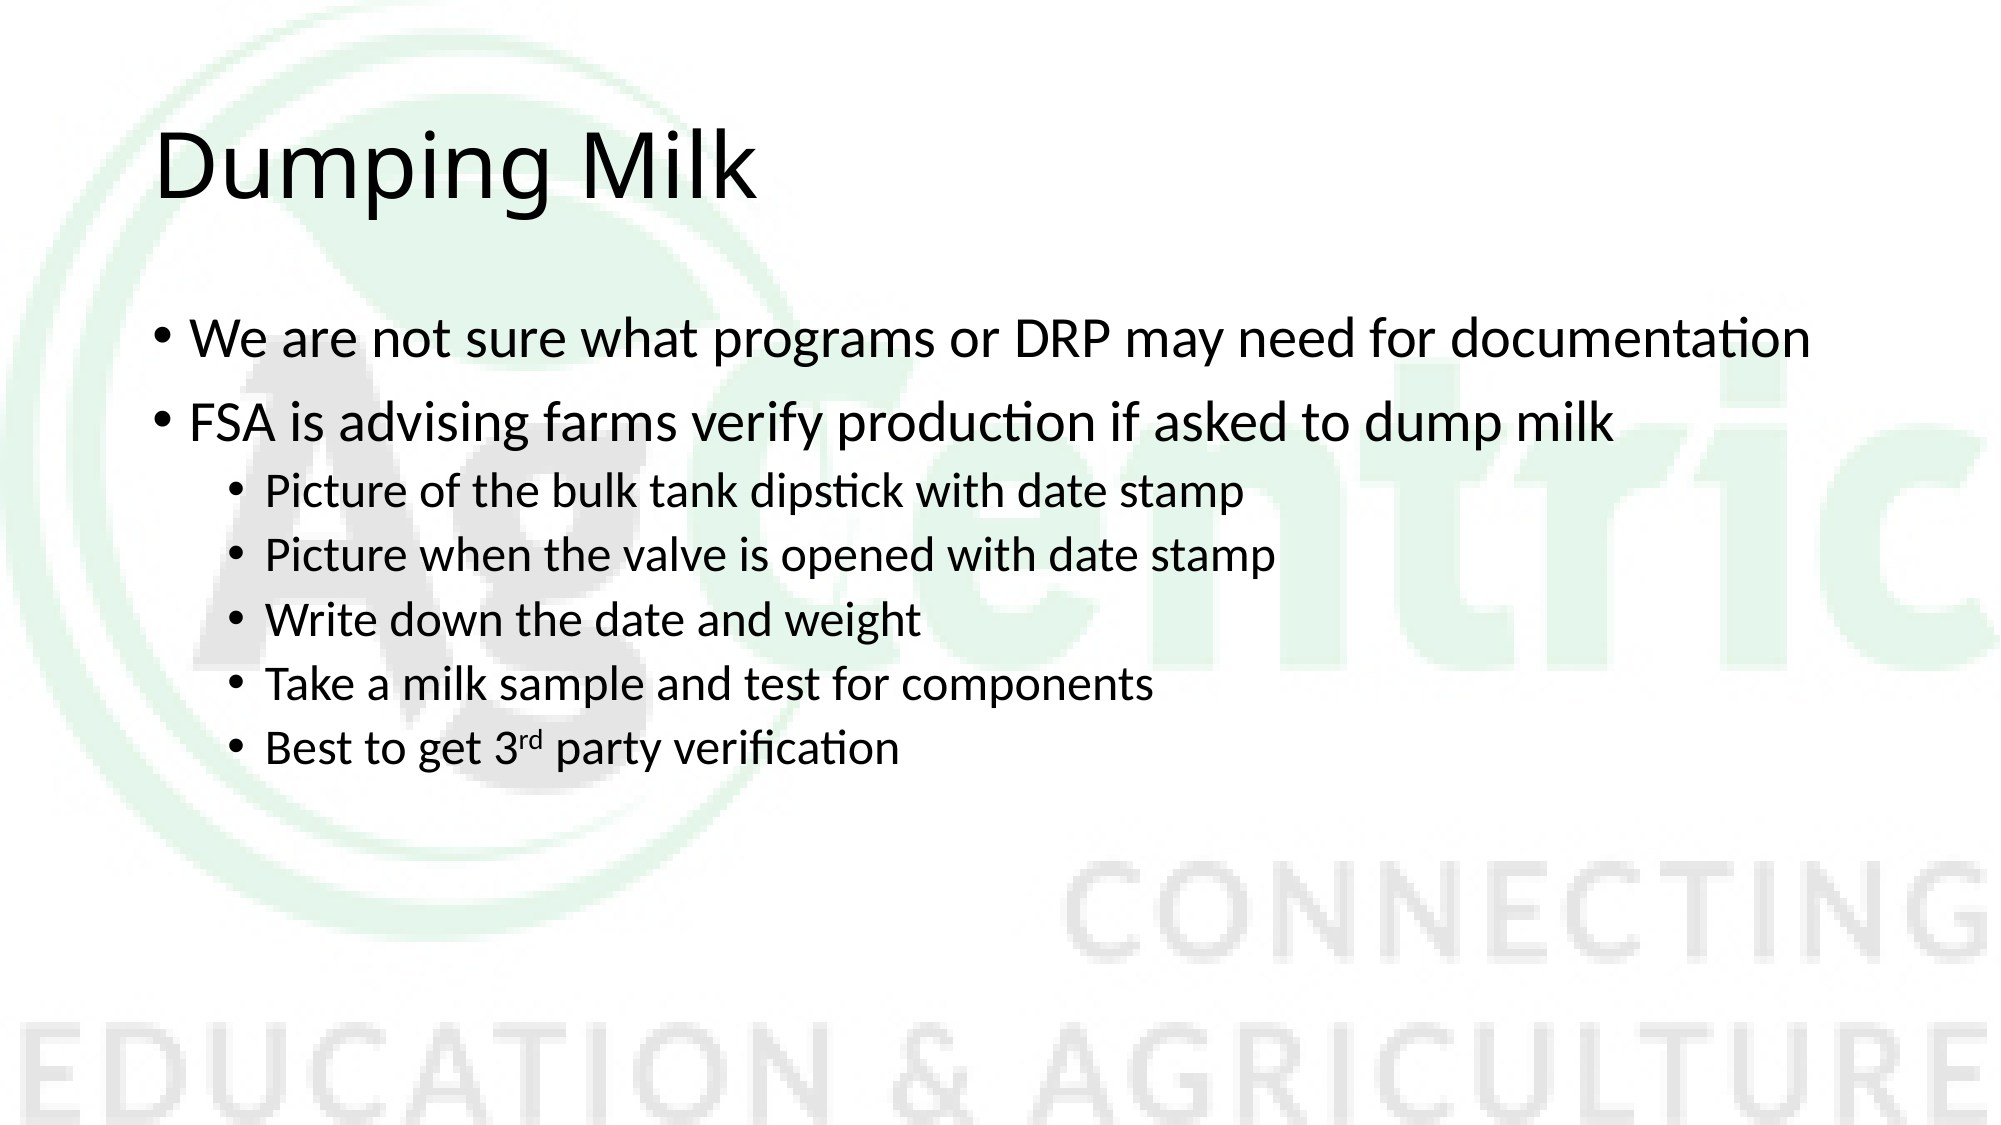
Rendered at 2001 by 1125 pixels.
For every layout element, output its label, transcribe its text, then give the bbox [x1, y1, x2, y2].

list We are not sure what programs or DRP may need for documentation FSA is advising farms verify production if asked to dump milk Picture of the bulk tank dipstick with date stamp Picture when the valve is opened with date stamp Write down the date and weight Take a milk sample and test for components Best to get 3rd party verification [137, 299, 1863, 1014]
title Dumping Milk [137, 59, 1863, 278]
